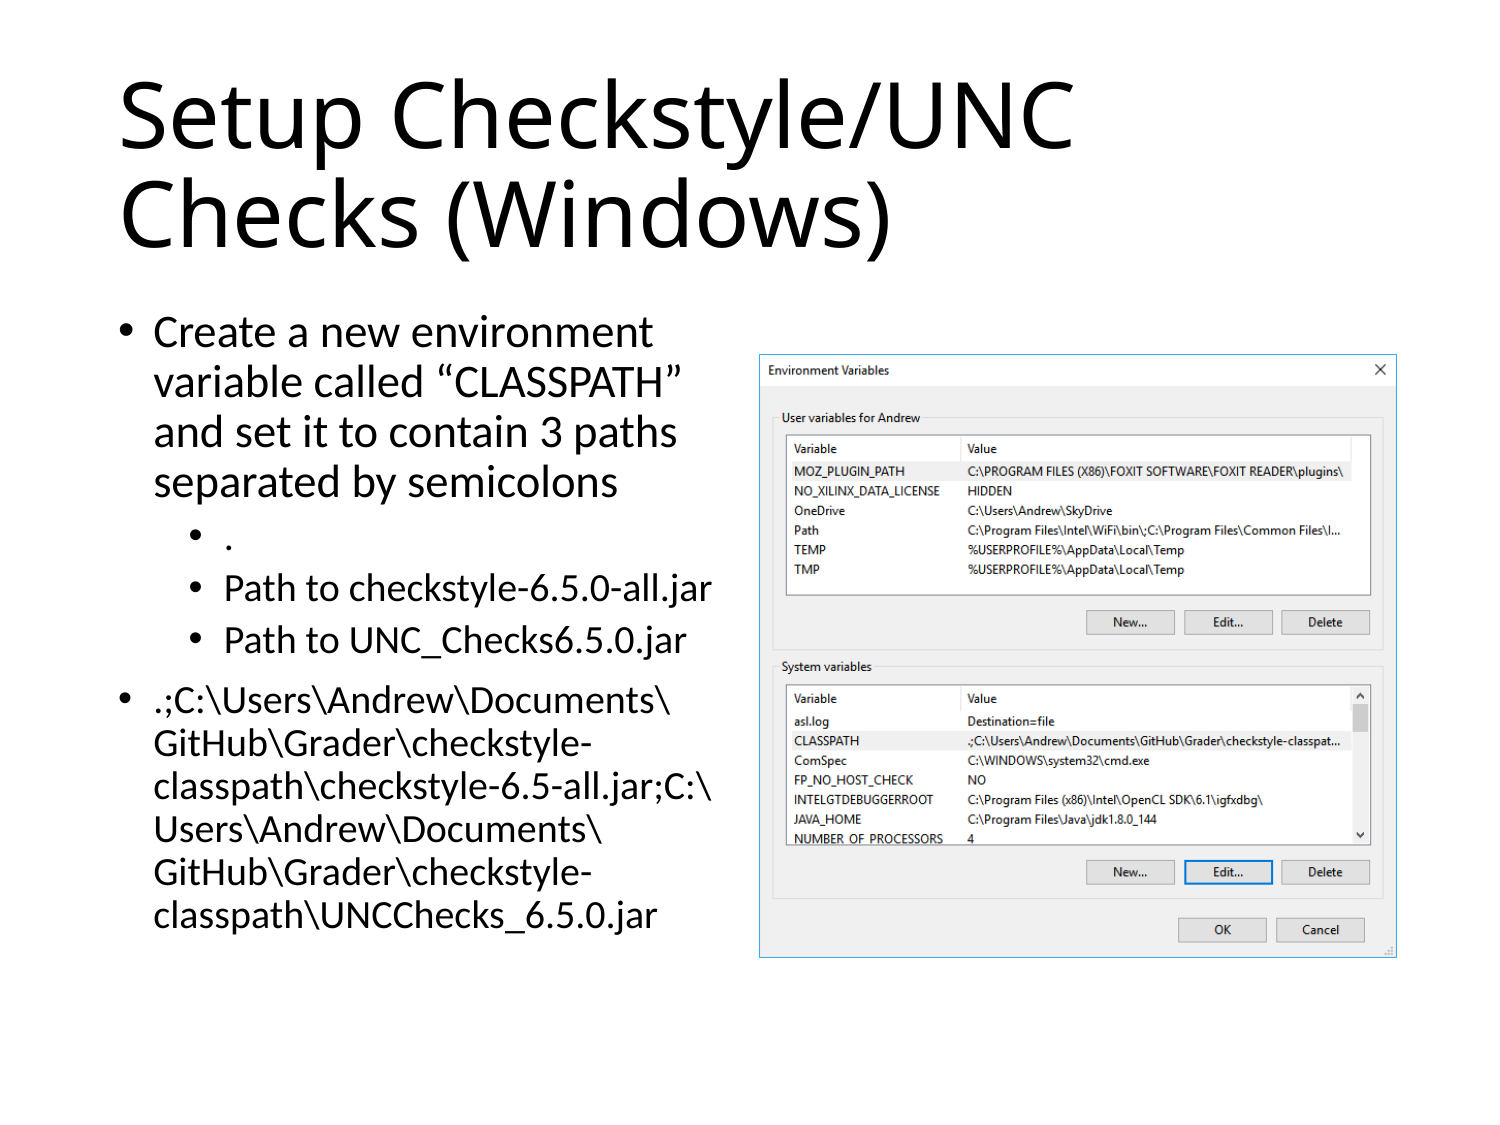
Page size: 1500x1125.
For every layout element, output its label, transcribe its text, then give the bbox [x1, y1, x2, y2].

title Setup Checkstyle/UNC Checks (Windows) [103, 59, 1397, 278]
list Create a new environment variable called “CLASSPATH” and set it to contain 3 paths separated by semicolons . Path to checkstyle-6.5.0-all.jar Path to UNC_Checks6.5.0.jar .;C:\Users\Andrew\Documents\GitHub\Grader\checkstyle-classpath\checkstyle-6.5-all.jar;C:\Users\Andrew\Documents\GitHub\Grader\checkstyle-classpath\UNCChecks_6.5.0.jar [103, 299, 741, 1014]
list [759, 354, 1397, 959]
